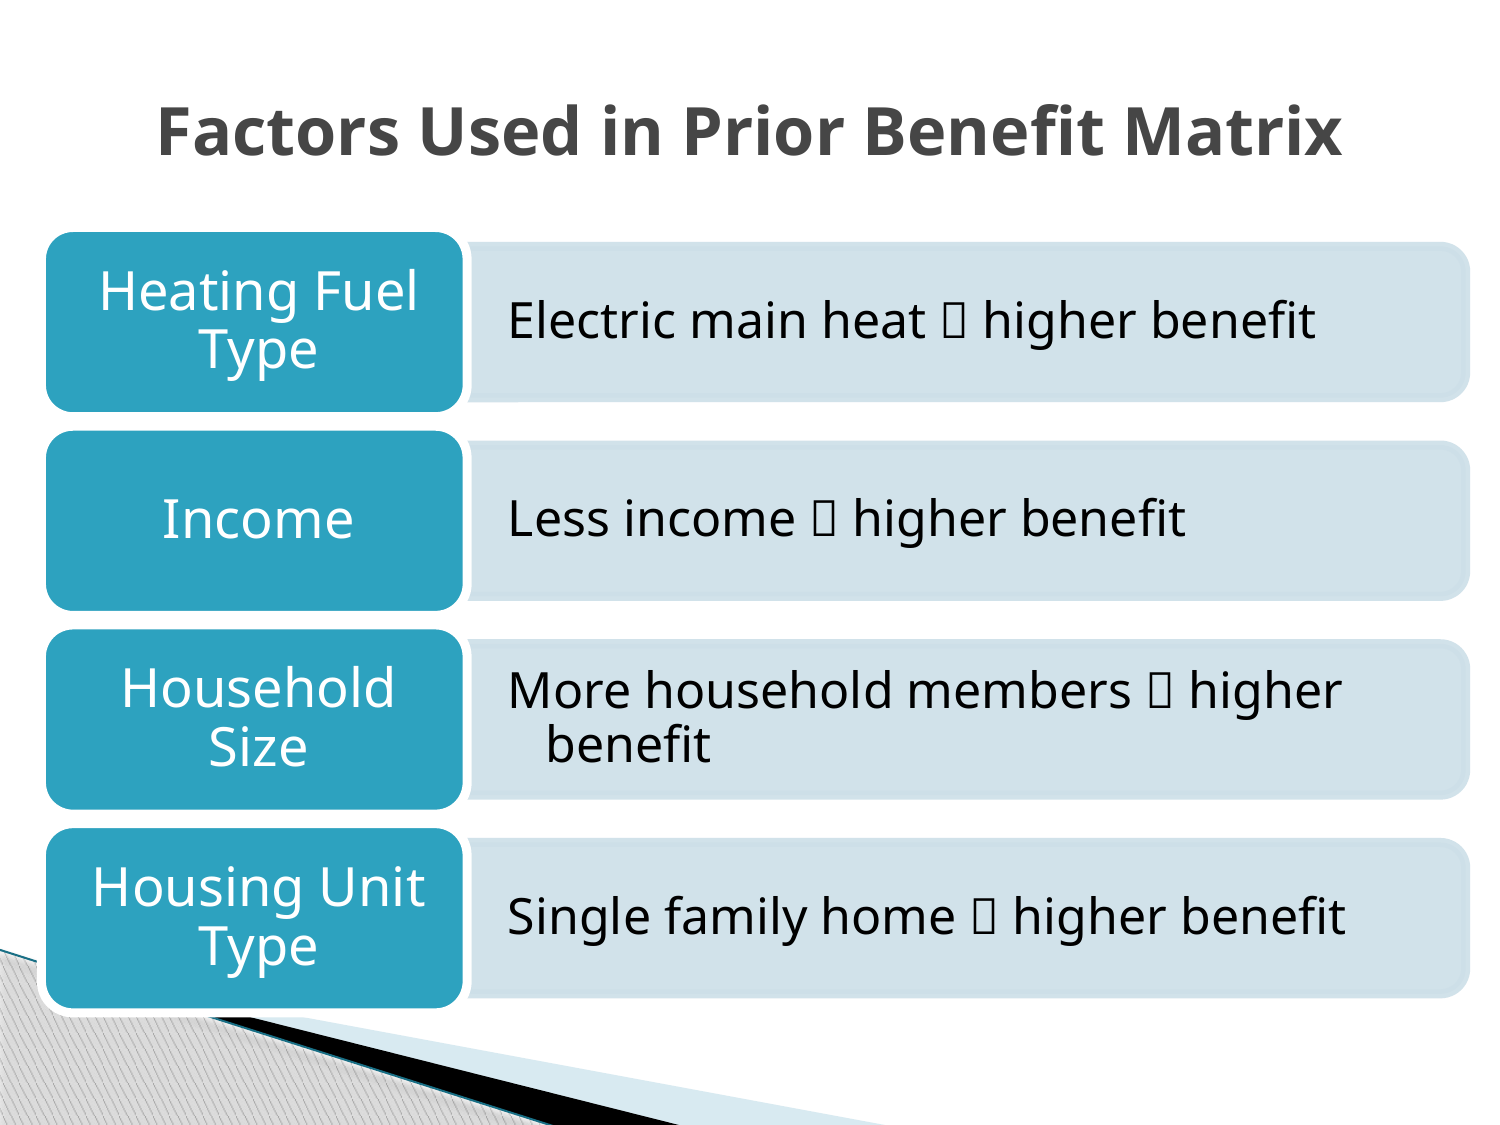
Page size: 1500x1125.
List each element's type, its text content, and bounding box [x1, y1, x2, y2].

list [31, 226, 1476, 1014]
title Factors Used in Prior Benefit Matrix [103, 59, 1397, 199]
